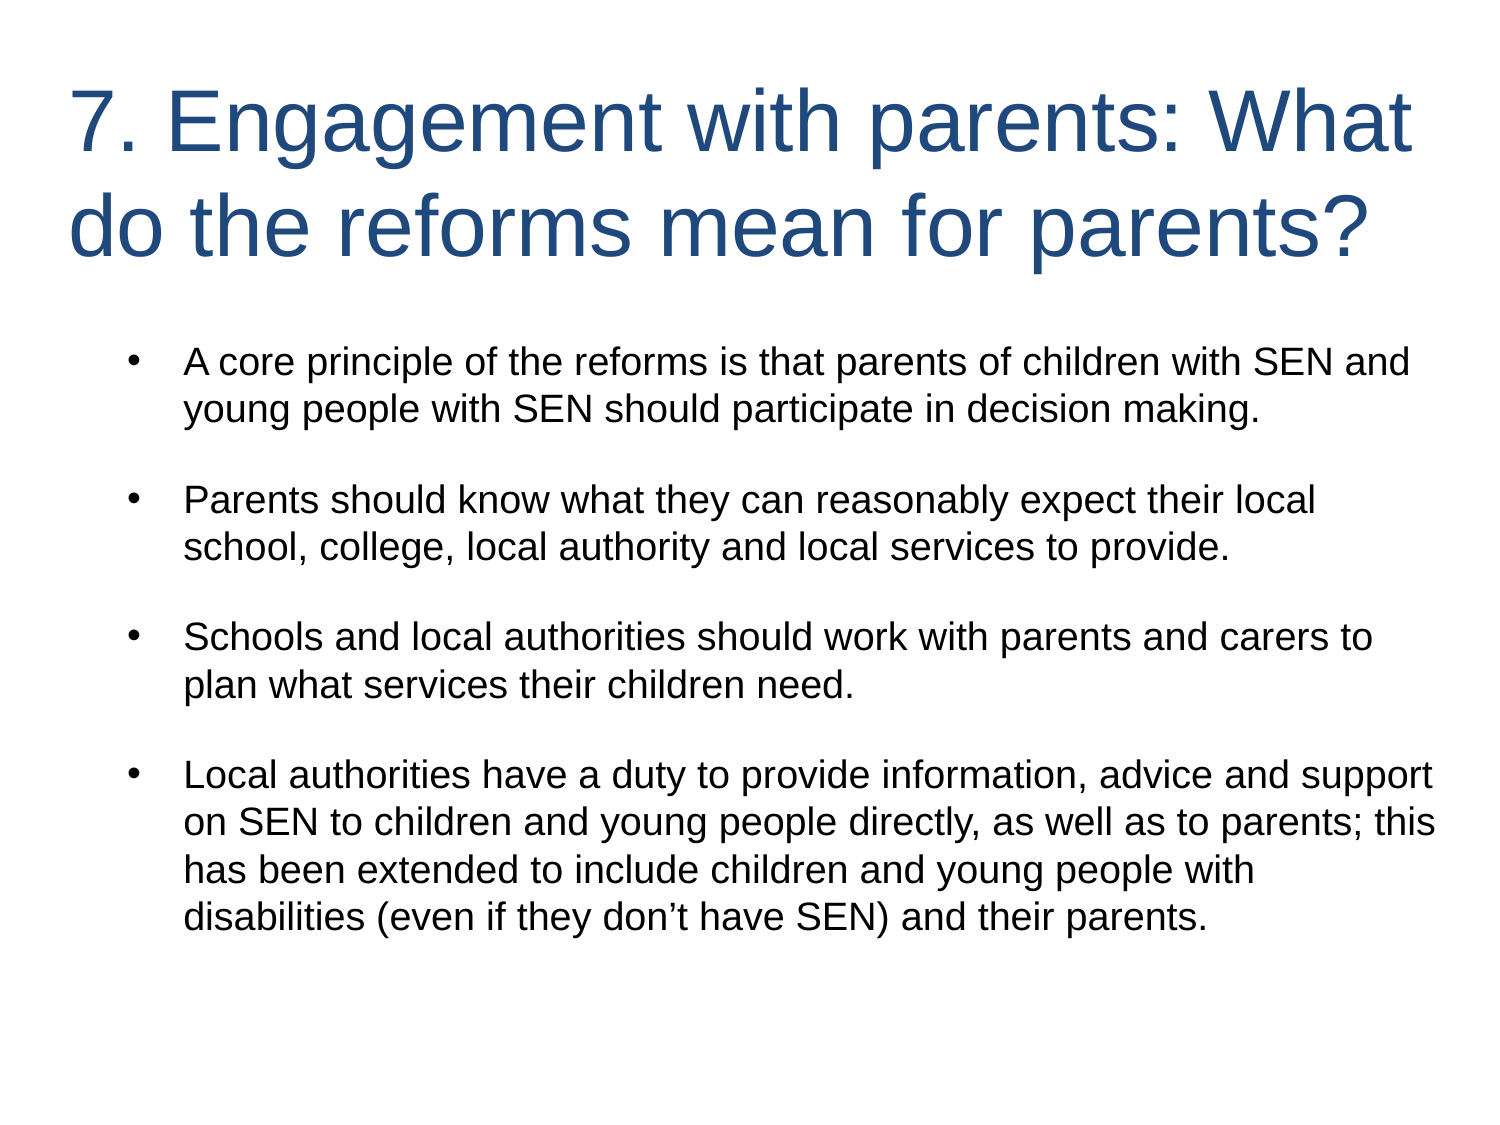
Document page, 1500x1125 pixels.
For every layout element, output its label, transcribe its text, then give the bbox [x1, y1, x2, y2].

text_box 7. Engagement with parents: What do the reforms mean for parents? [53, 44, 1454, 293]
list A core principle of the reforms is that parents of children with SEN and young people with SEN should participate in decision making. Parents should know what they can reasonably expect their local school, college, local authority and local services to provide. Schools and local authorities should work with parents and carers to plan what services their children need. Local authorities have a duty to provide information, advice and support on SEN to children and young people directly, as well as to parents; this has been extended to include children and young people with disabilities (even if they don’t have SEN) and their parents. [112, 290, 1463, 1034]
